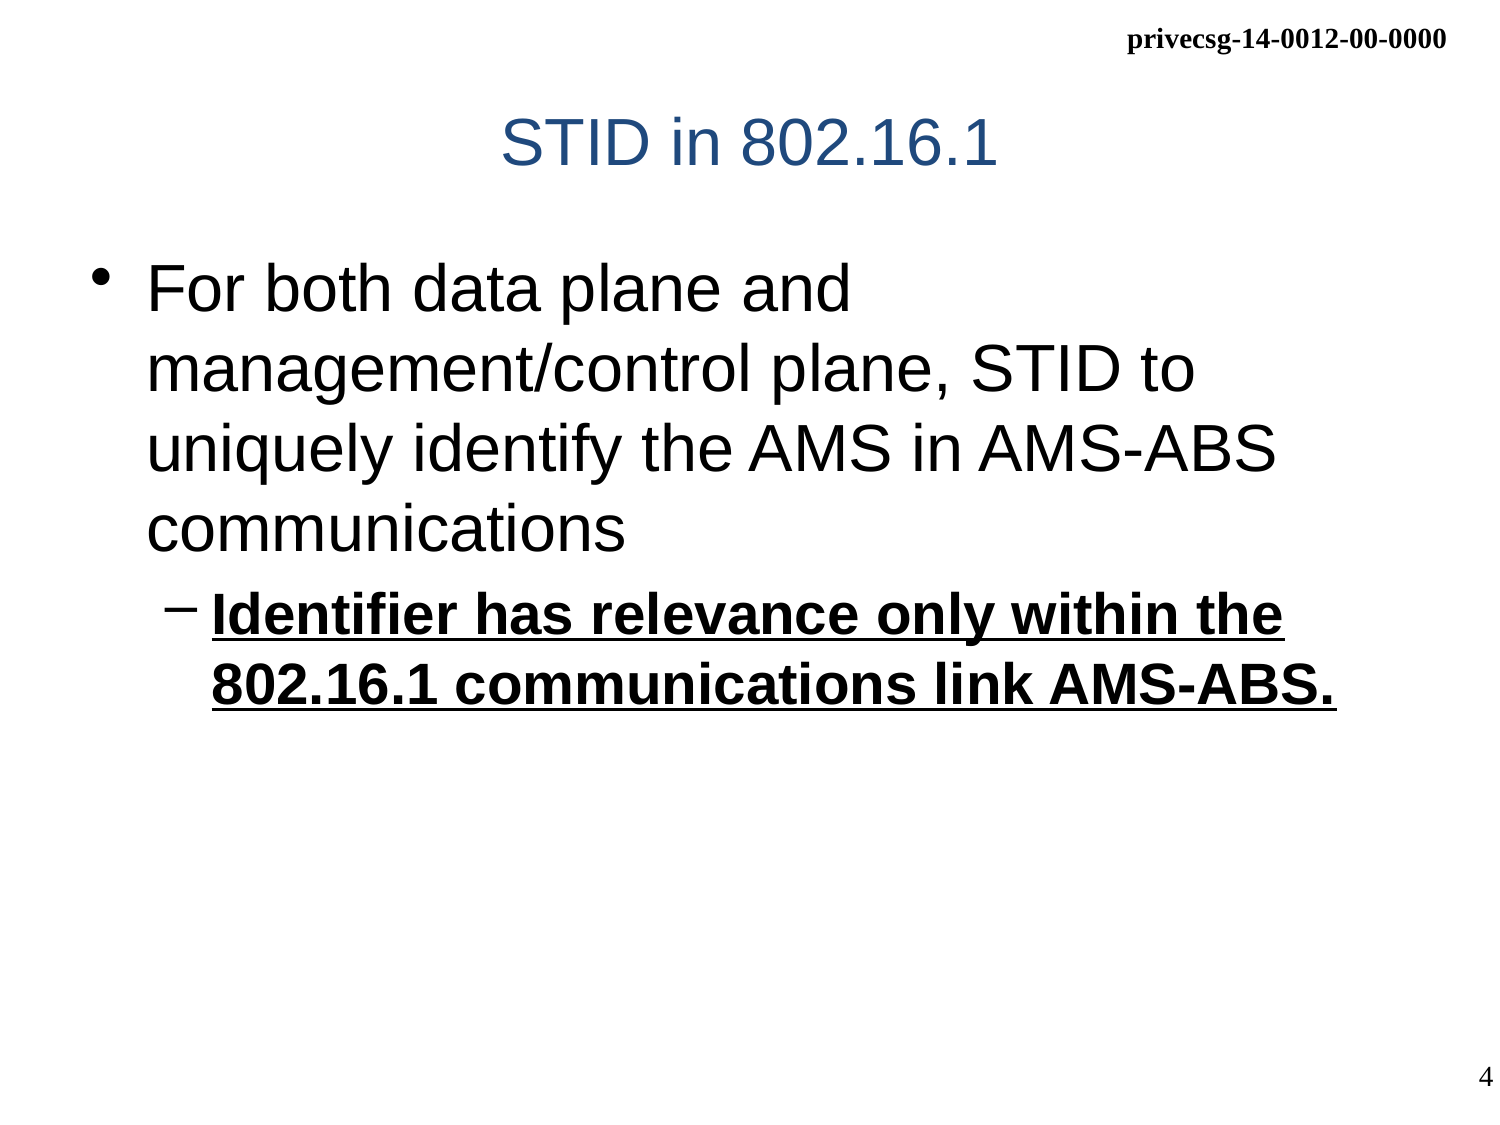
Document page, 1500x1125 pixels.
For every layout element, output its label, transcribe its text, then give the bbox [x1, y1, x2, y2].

title STID in 802.16.1 [75, 45, 1425, 233]
list For both data plane and management/control plane, STID to uniquely identify the AMS in AMS-ABS communications Identifier has relevance only within the 802.16.1 communications link AMS-ABS. [75, 237, 1425, 1005]
